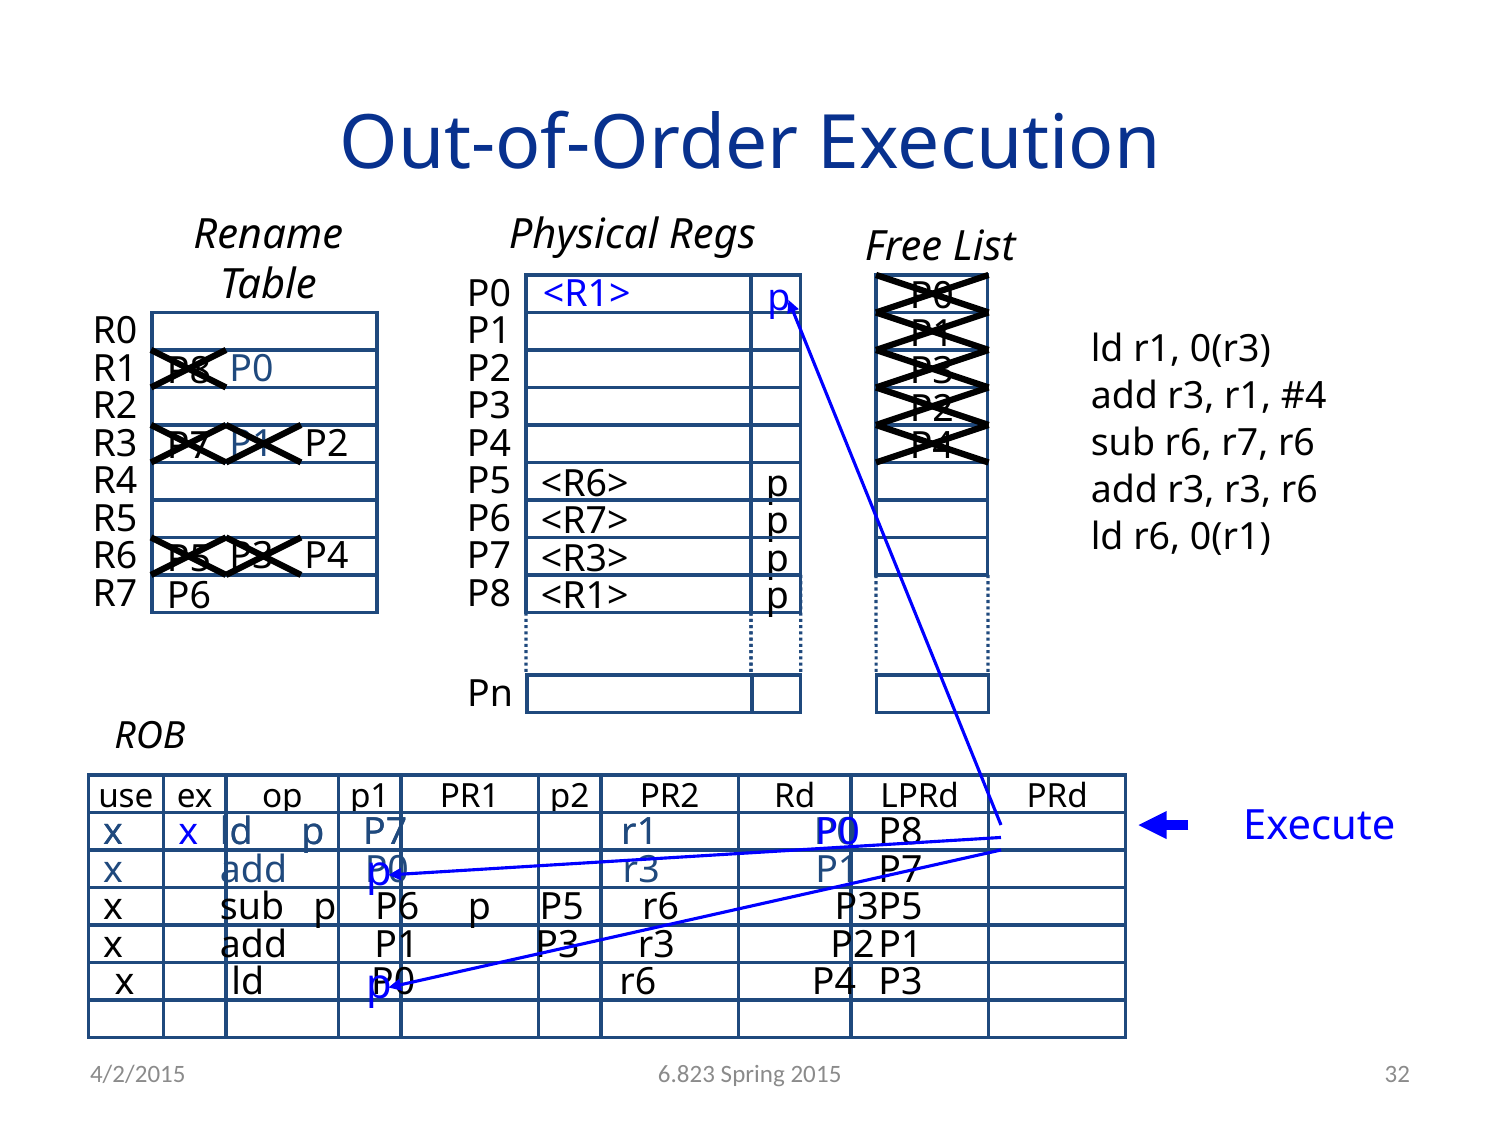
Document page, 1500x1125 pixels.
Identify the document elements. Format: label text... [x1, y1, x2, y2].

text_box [225, 411, 345, 473]
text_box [875, 274, 989, 298]
text_box ld r1, 0(r3) add r3, r1, #4 sub r6, r7, r6 add r3, r3, r6 ld r6, 0(r1) [1076, 324, 1500, 663]
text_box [150, 411, 224, 473]
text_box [225, 523, 345, 585]
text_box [450, 198, 802, 260]
title Out-of-Order Execution [75, 45, 1425, 233]
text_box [1138, 790, 1476, 857]
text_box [835, 211, 1045, 713]
text_box x ld P0 r6 P4 [1132, 949, 1138, 1010]
slide_number 32 [1074, 1042, 1425, 1103]
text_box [150, 523, 224, 585]
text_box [150, 336, 290, 398]
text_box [88, 703, 1127, 1038]
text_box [812, 299, 1002, 988]
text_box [74, 199, 411, 623]
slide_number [75, 1042, 425, 1103]
footer 6.823 Spring 2015 [512, 1046, 988, 1103]
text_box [350, 261, 806, 1015]
